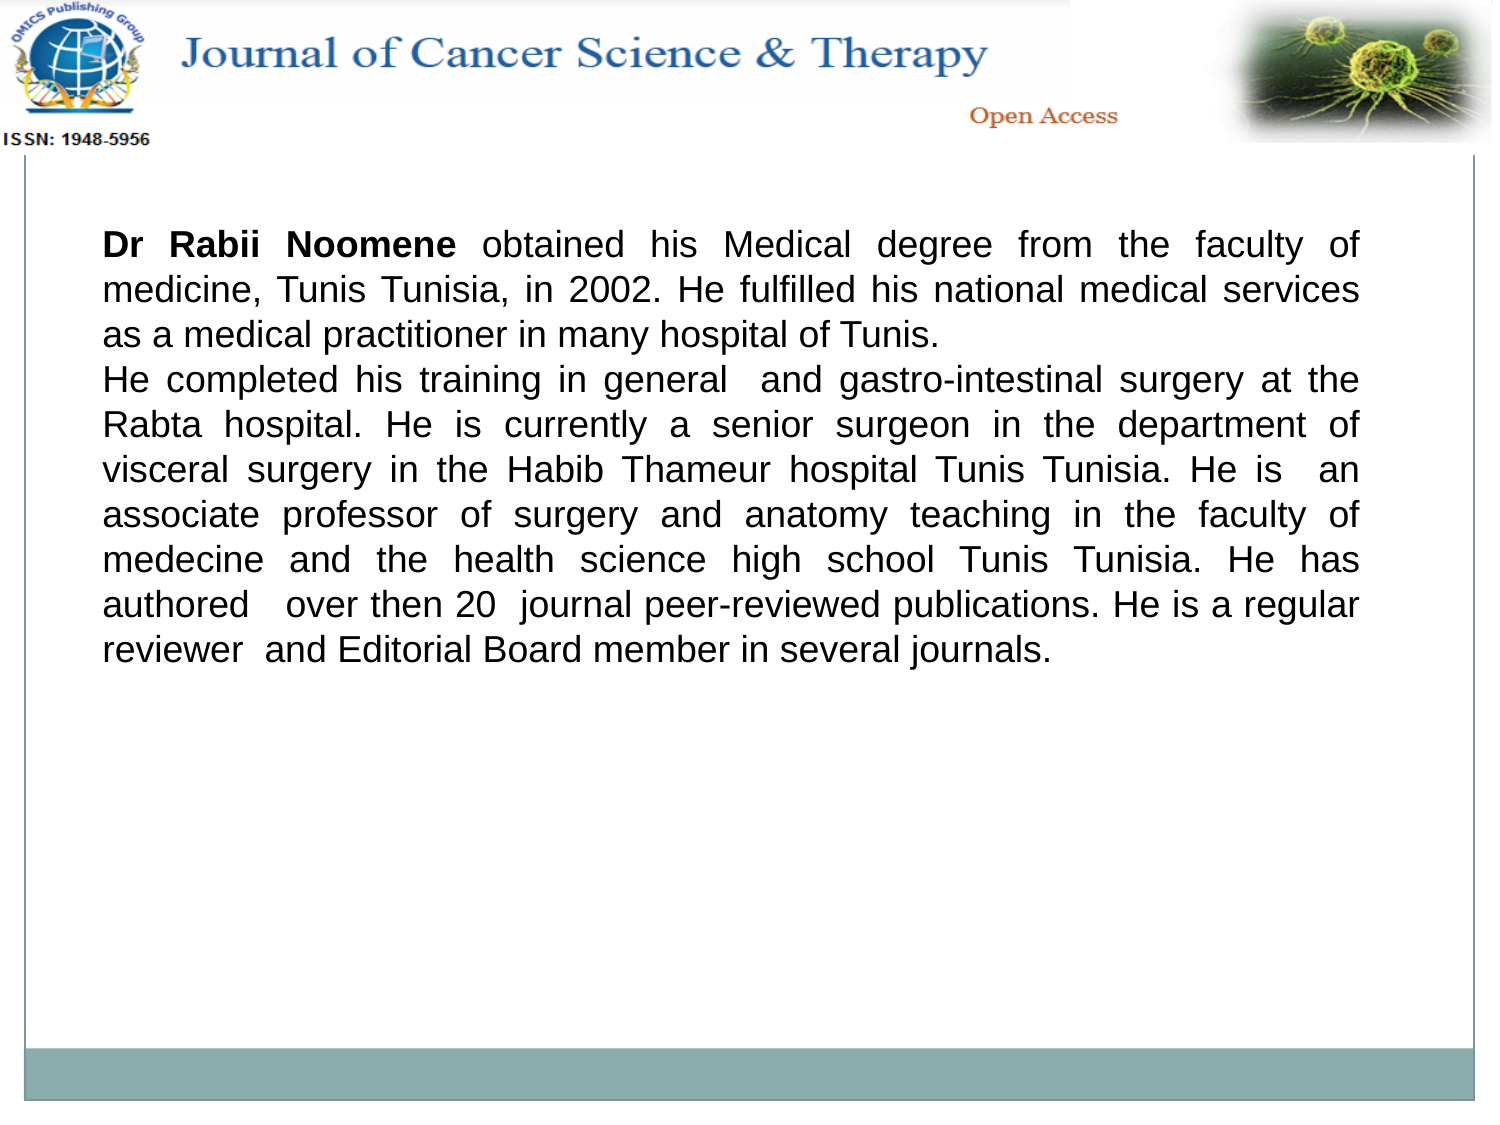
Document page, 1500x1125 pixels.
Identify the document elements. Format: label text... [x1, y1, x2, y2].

text_box Dr Rabii Noomene obtained his Medical degree from the faculty of medicine, Tunis Tunisia, in 2002. He fulfilled his national medical services as a medical practitioner in many hospital of Tunis. He completed his training in general and gastro-intestinal surgery at the Rabta hospital. He is currently a senior surgeon in the department of visceral surgery in the Habib Thameur hospital Tunis Tunisia. He is an associate professor of surgery and anatomy teaching in the faculty of medecine and the health science high school Tunis Tunisia. He has authored over then 20 journal peer-reviewed publications. He is a regular reviewer and Editorial Board member in several journals. [87, 212, 1375, 678]
picture [0, 0, 1493, 156]
